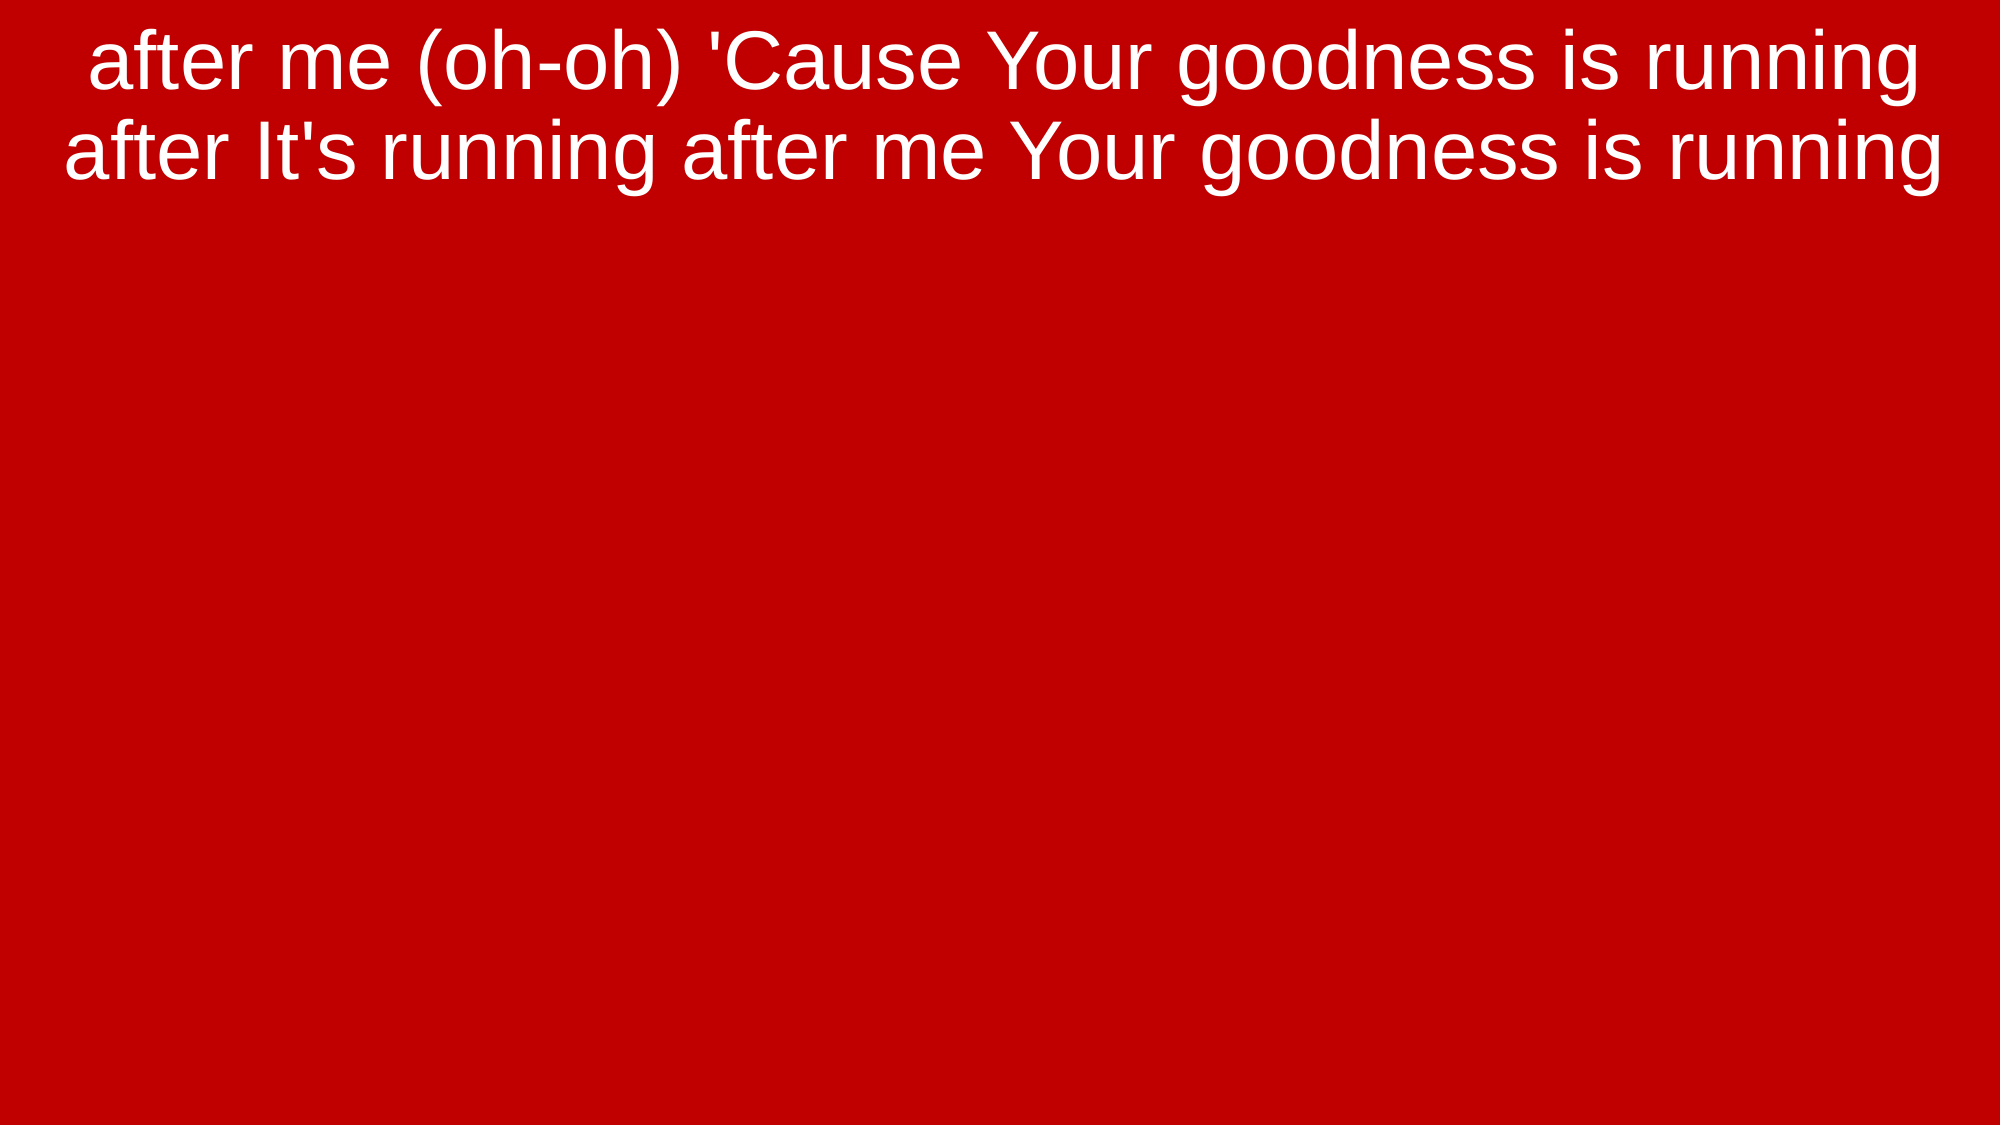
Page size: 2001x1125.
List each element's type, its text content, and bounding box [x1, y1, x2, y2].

list after me (oh-oh) 'Cause Your goodness is running after It's running after me Your goodness is running [10, 9, 2000, 784]
